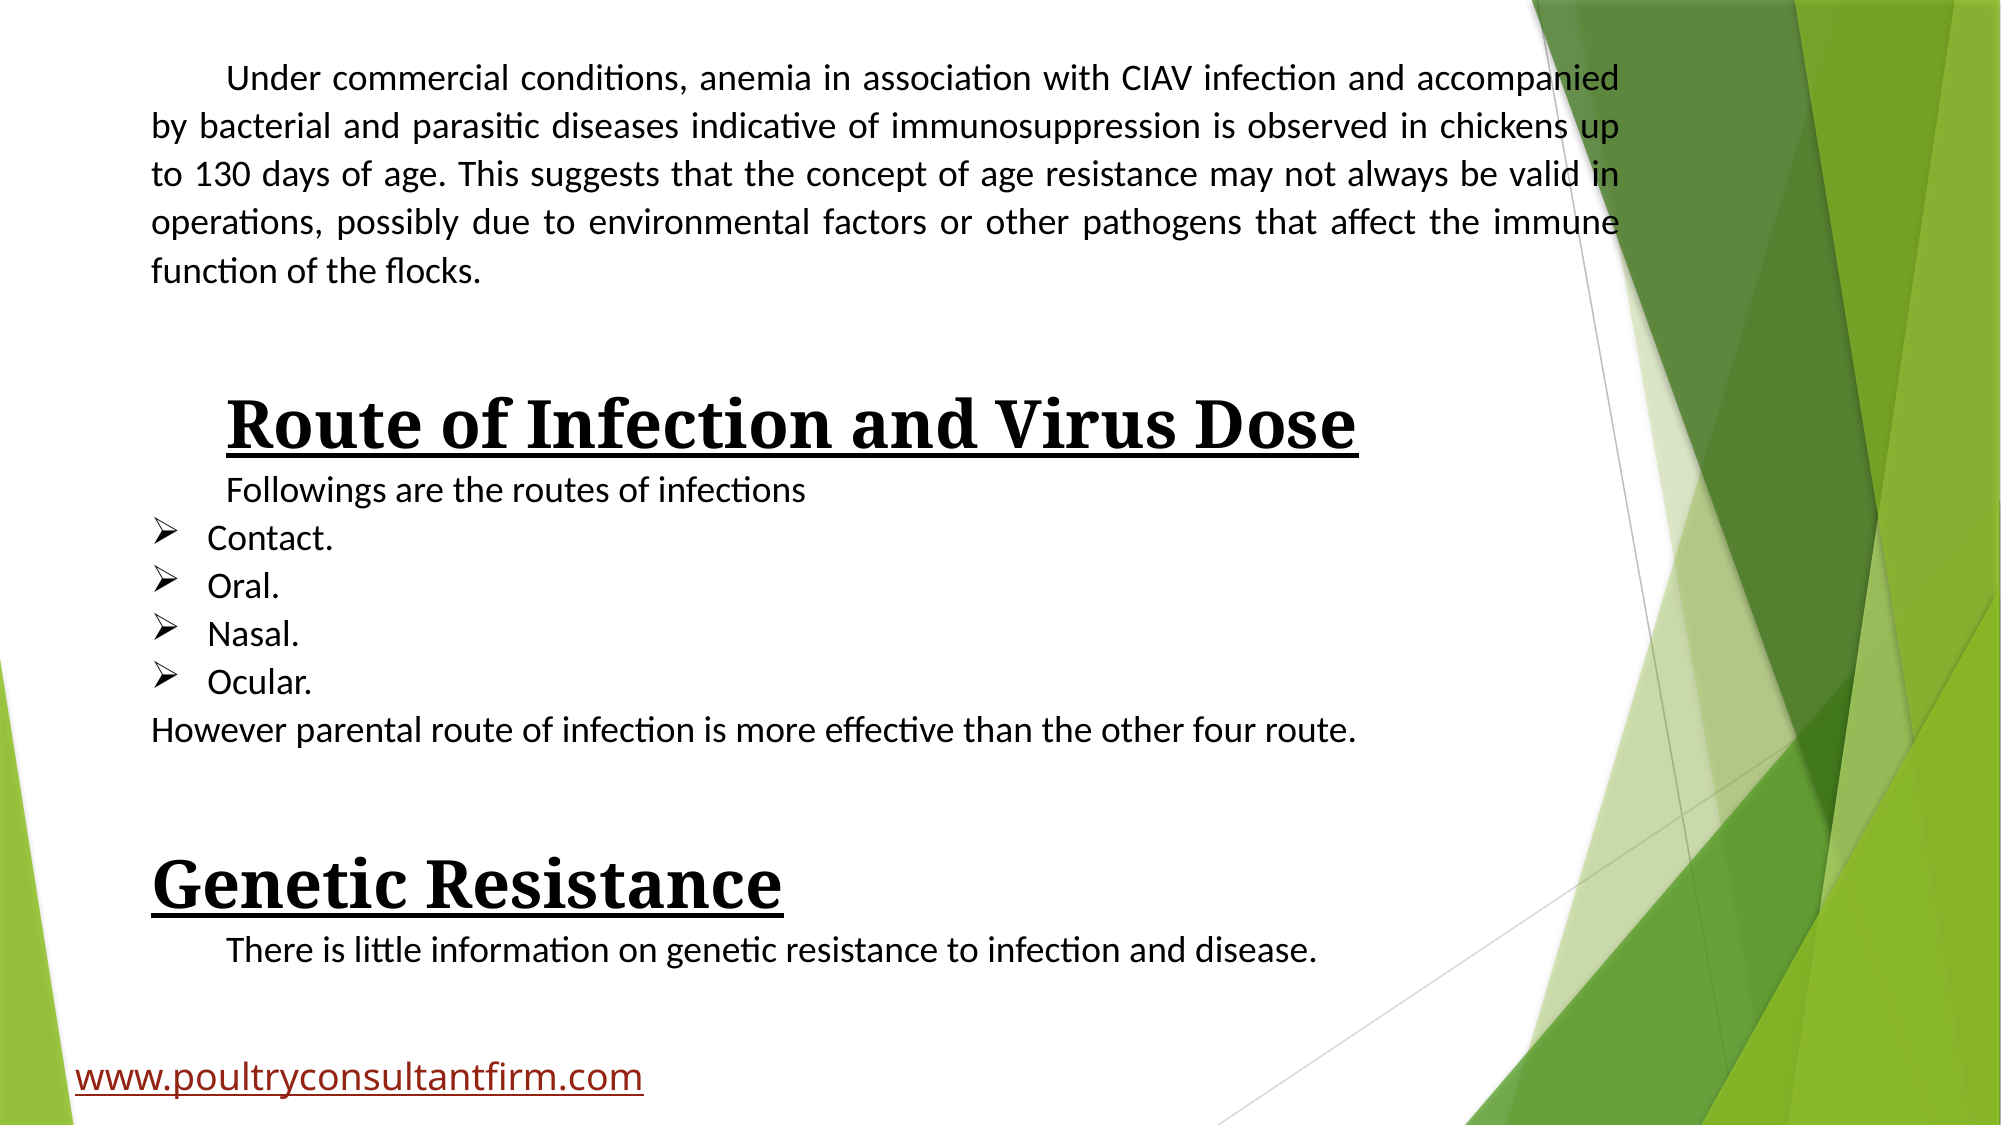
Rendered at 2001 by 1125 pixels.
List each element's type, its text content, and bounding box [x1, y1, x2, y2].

text_box Under commercial conditions, anemia in association with CIAV infection and accompanied by bacterial and parasitic diseases indicative of immunosuppression is observed in chickens up to 130 days of age. This suggests that the concept of age resistance may not always be valid in operations, possibly due to environmental factors or other pathogens that affect the immune function of the flocks. Route of Infection and Virus Dose Followings are the routes of infections Contact. Oral. Nasal. Ocular. However parental route of infection is more effective than the other four route. Genetic Resistance There is little information on genetic resistance to infection and disease. [136, 42, 1637, 977]
text_box www.poultryconsultantfirm.com [60, 1045, 708, 1106]
